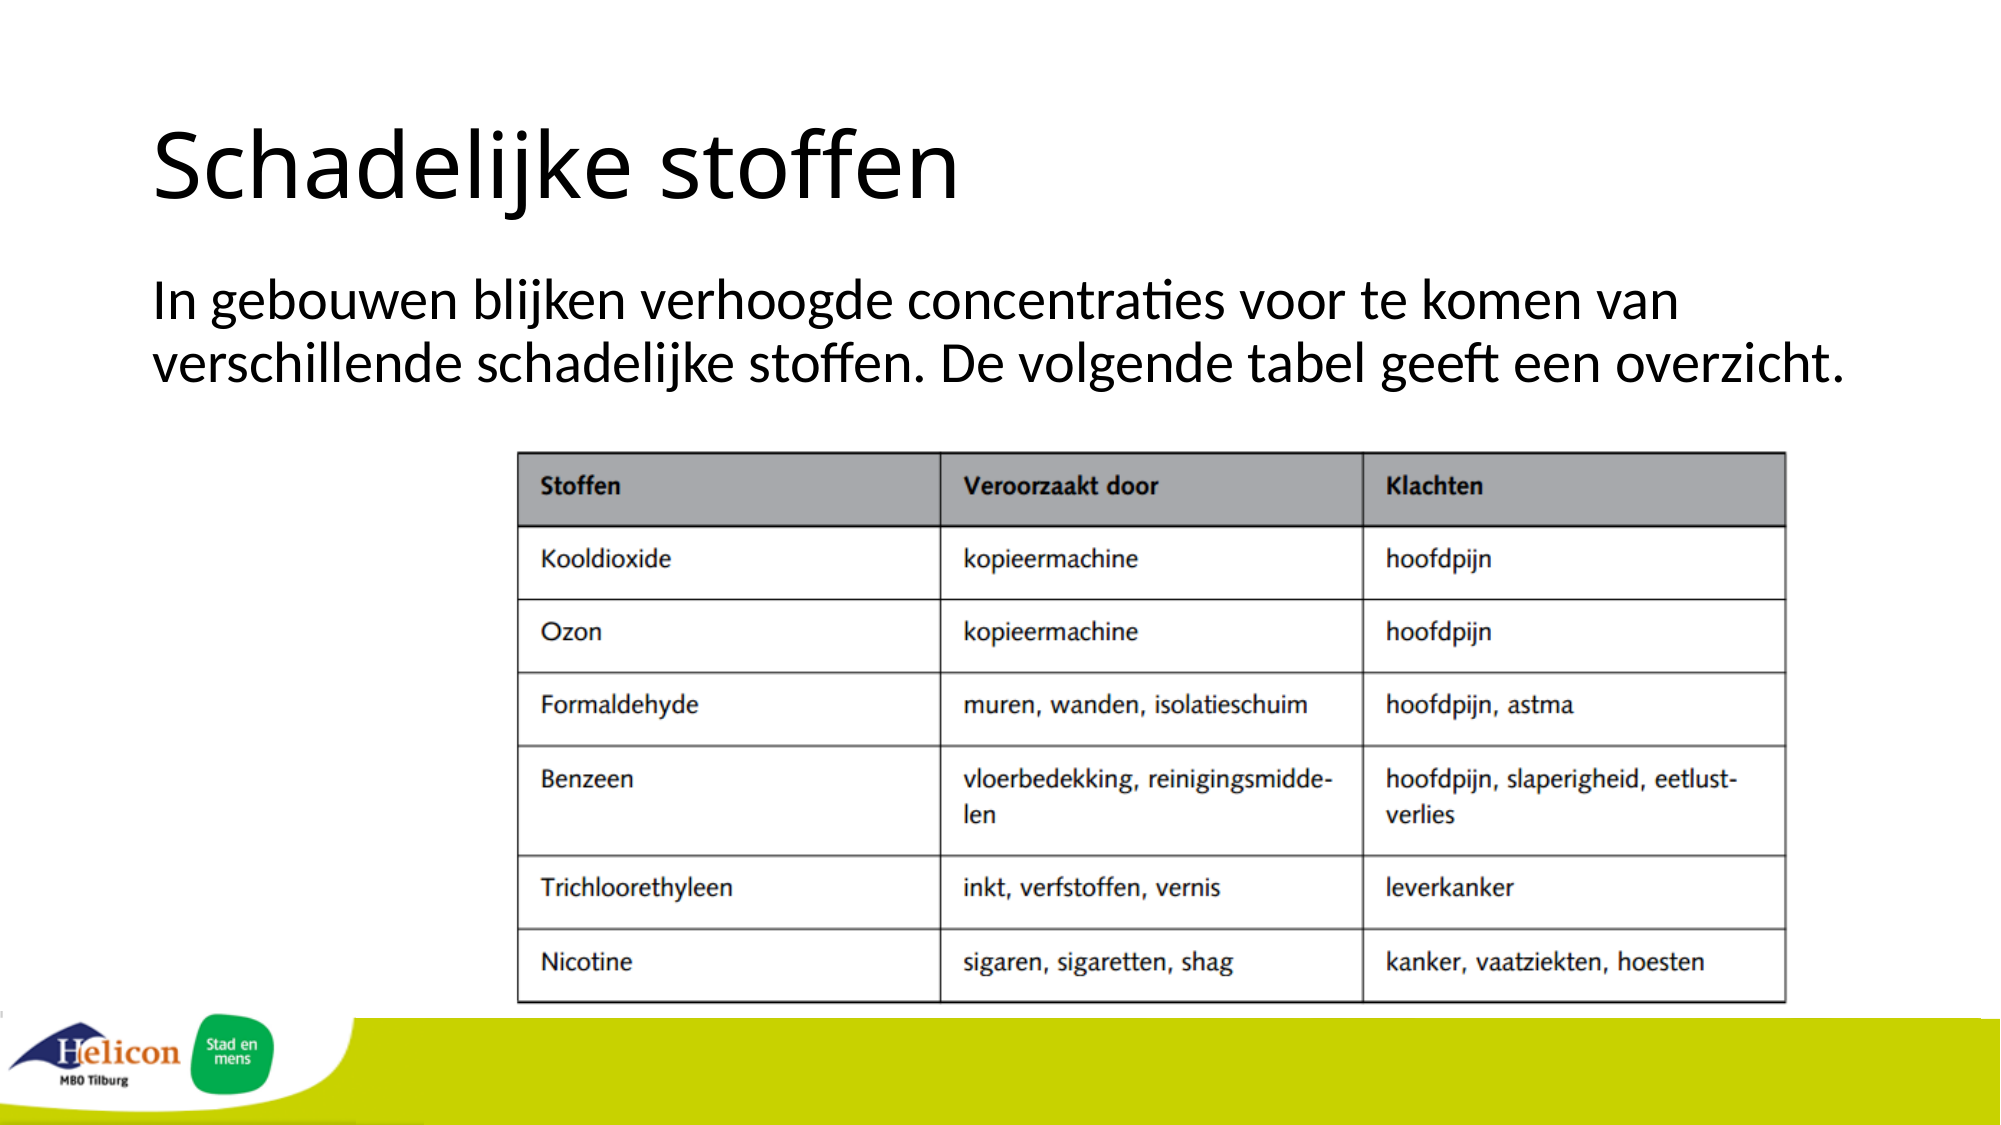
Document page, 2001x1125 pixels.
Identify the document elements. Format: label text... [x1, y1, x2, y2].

title Schadelijke stoffen [137, 59, 1863, 261]
picture [513, 446, 1793, 1012]
list In gebouwen blijken verhoogde concentraties voor te komen van verschillende schadelijke stoffen. De volgende tabel geeft een overzicht. [137, 261, 1863, 976]
picture [0, 1011, 424, 1125]
